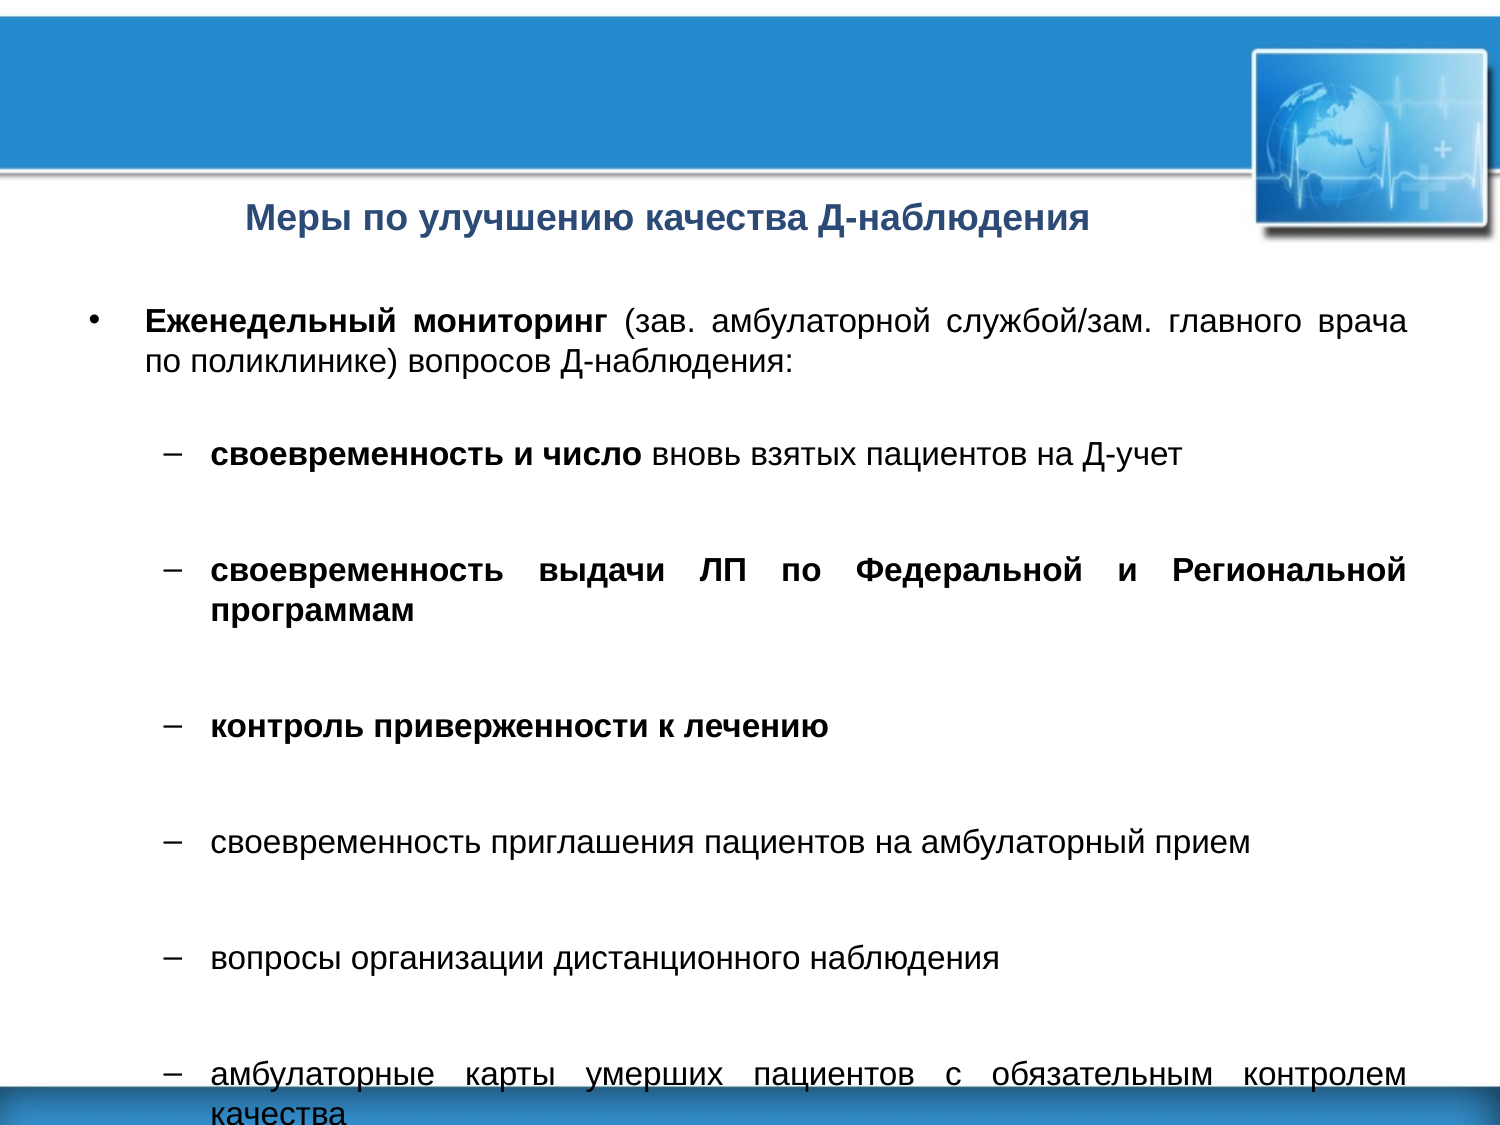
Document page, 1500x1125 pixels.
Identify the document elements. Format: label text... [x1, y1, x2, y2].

text_box Меры по улучшению качества Д-наблюдения [76, 155, 1260, 245]
picture [0, 0, 1500, 1125]
list Еженедельный мониторинг (зав. амбулаторной службой/зам. главного врача по поликлинике) вопросов Д-наблюдения: своевременность и число вновь взятых пациентов на Д-учет своевременность выдачи ЛП по Федеральной и Региональной программам контроль приверженности к лечению своевременность приглашения пациентов на амбулаторный прием вопросы организации дистанционного наблюдения амбулаторные карты умерших пациентов с обязательным контролем качества [73, 291, 1424, 717]
